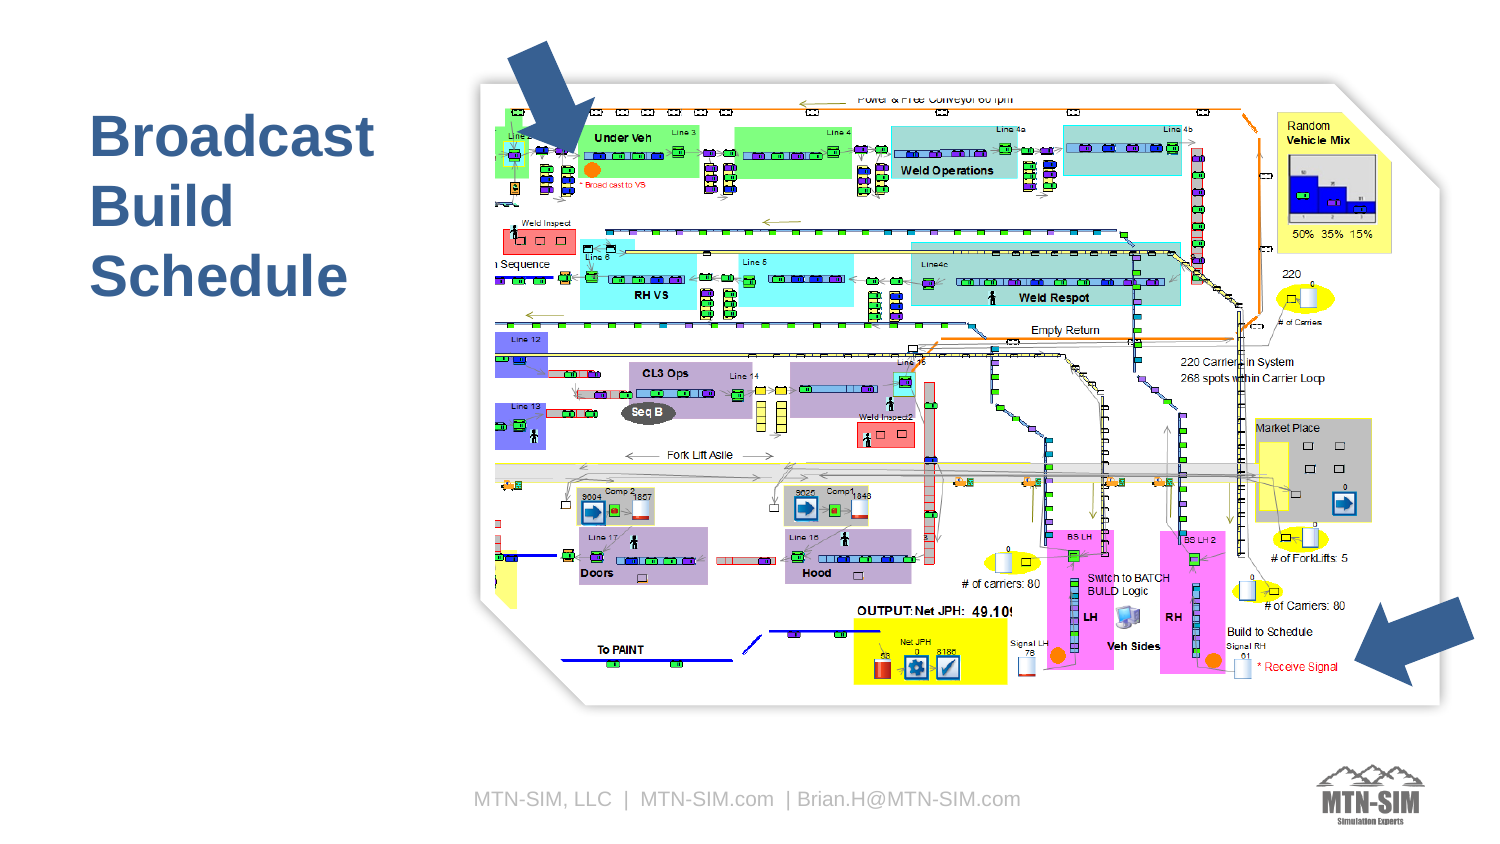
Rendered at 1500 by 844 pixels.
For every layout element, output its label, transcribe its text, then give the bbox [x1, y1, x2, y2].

text_box [1437, 594, 1477, 656]
picture [1316, 764, 1425, 825]
title Broadcast Build Schedule [75, 91, 431, 694]
text_box [505, 38, 571, 89]
picture [487, 90, 1433, 699]
